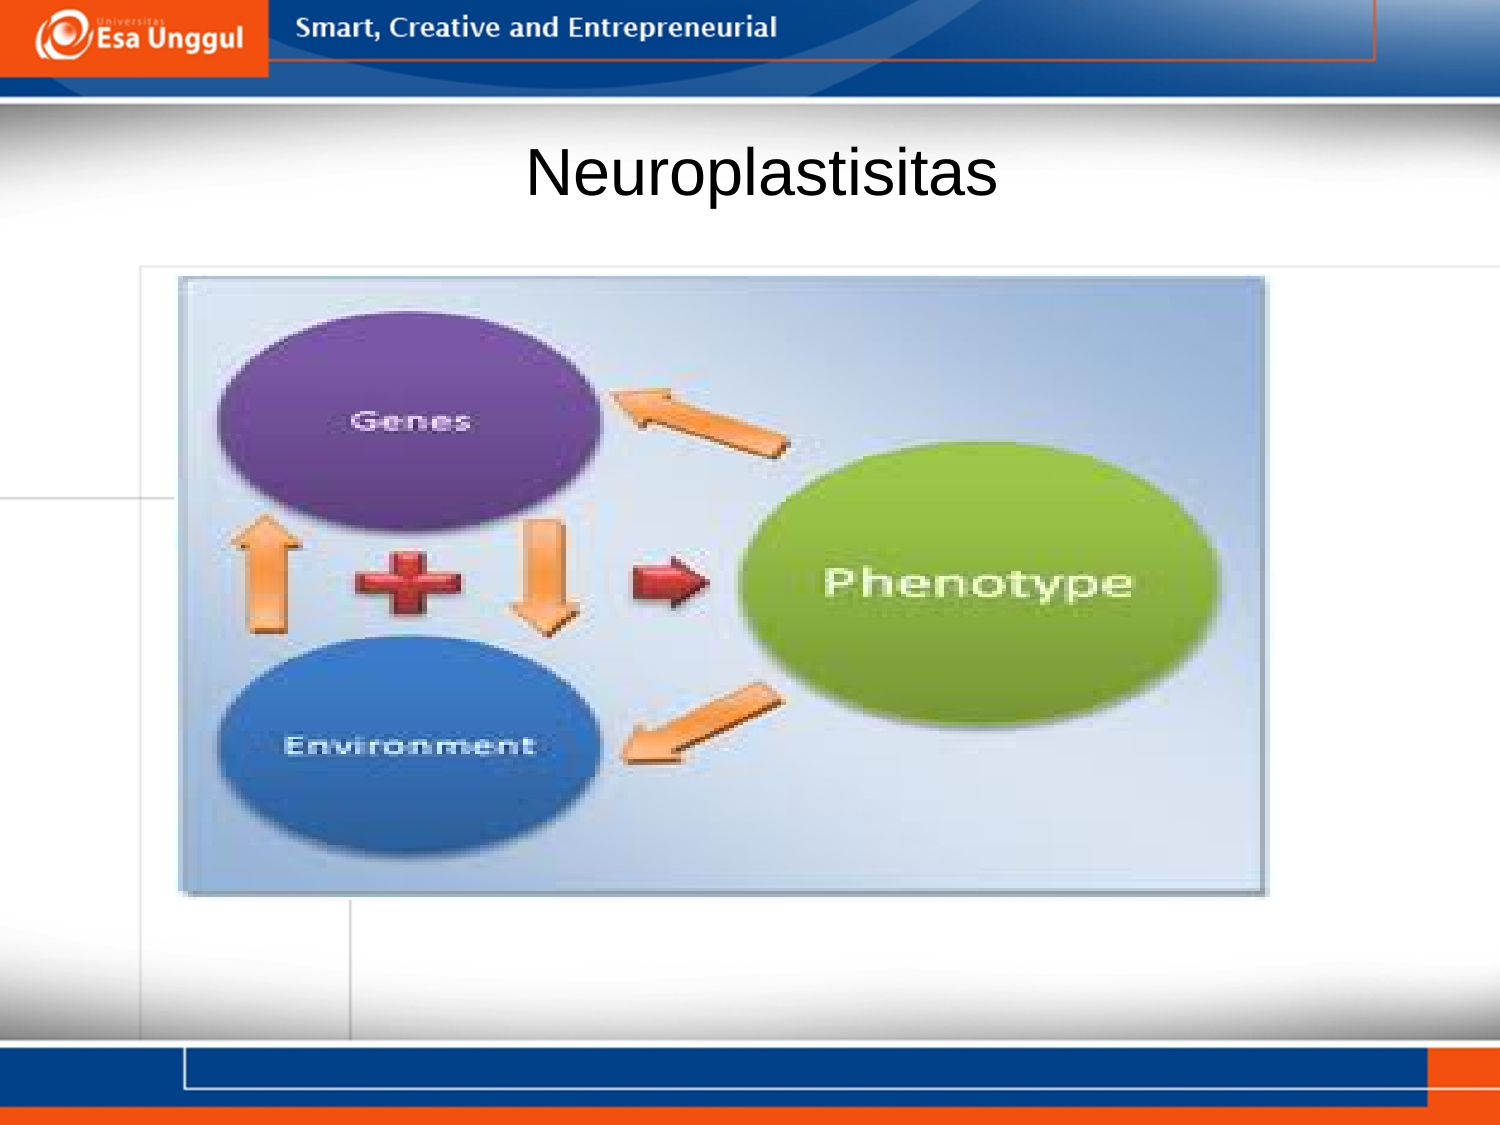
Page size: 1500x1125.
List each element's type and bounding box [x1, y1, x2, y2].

picture [0, 0, 1500, 1125]
list [174, 274, 1276, 901]
